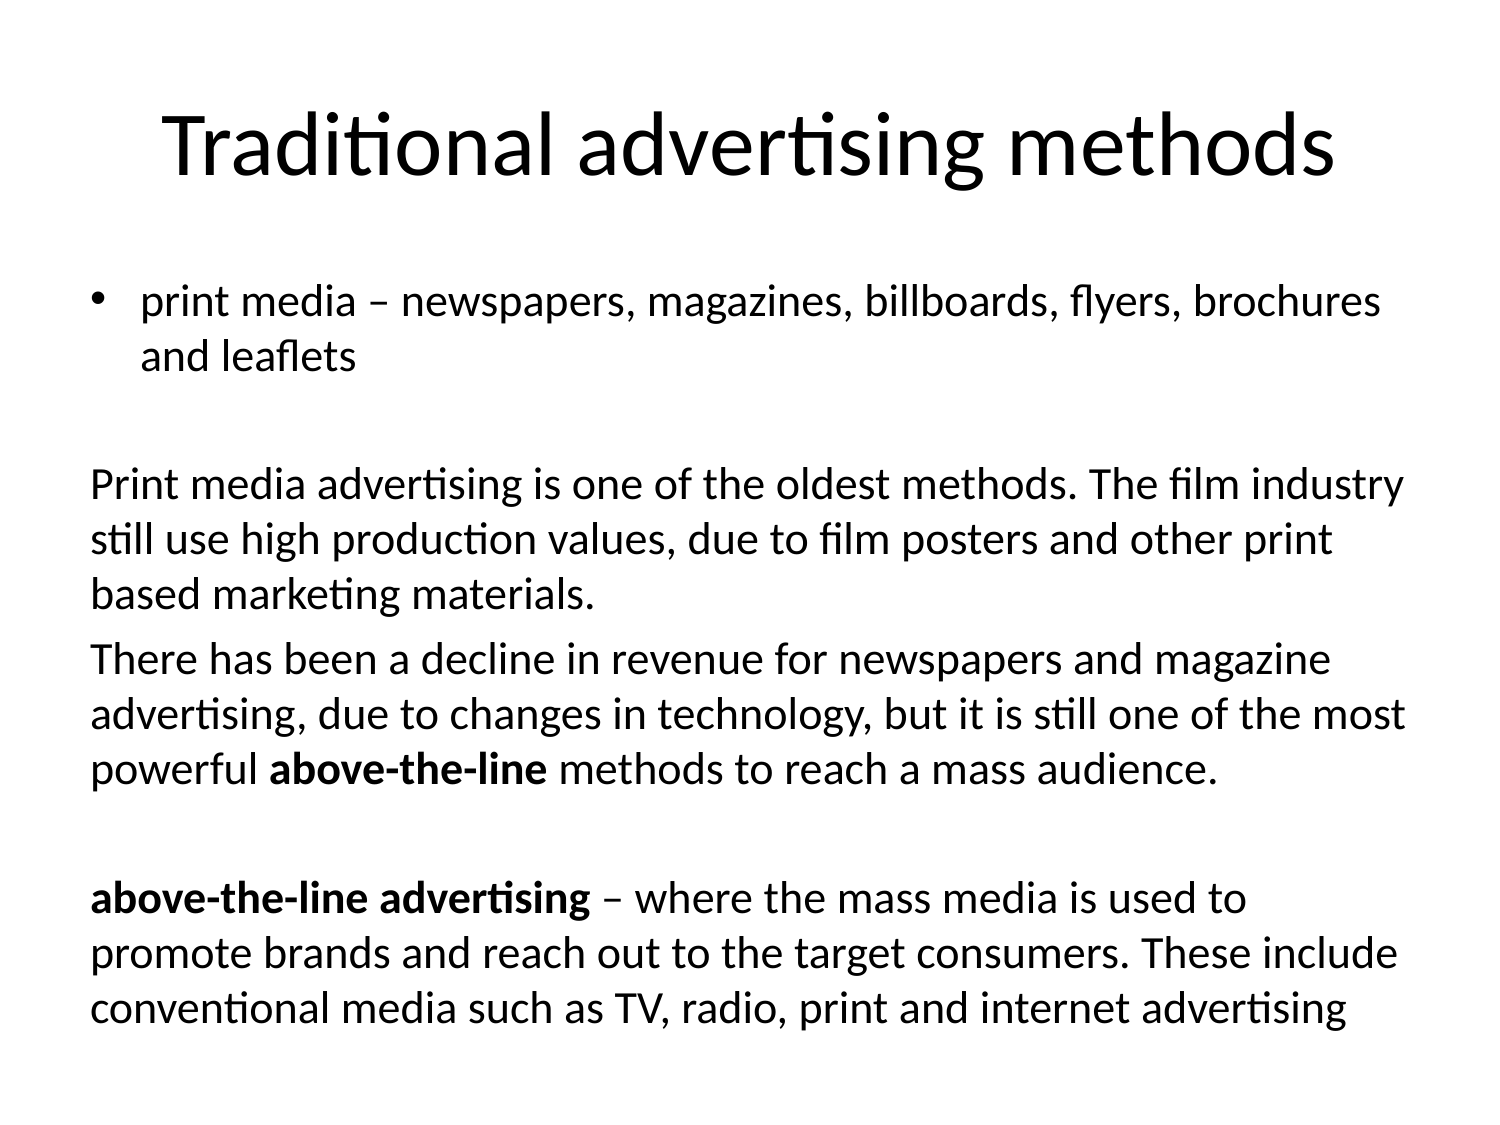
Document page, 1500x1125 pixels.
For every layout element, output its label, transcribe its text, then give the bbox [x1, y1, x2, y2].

list print media – newspapers, magazines, billboards, flyers, brochures and leaflets Print media advertising is one of the oldest methods. The film industry still use high production values, due to film posters and other print based marketing materials. There has been a decline in revenue for newspapers and magazine advertising, due to changes in technology, but it is still one of the most powerful above-the-line methods to reach a mass audience. above-the-line advertising – where the mass media is used to promote brands and reach out to the target consumers. These include conventional media such as TV, radio, print and internet advertising [75, 262, 1425, 1096]
title Traditional advertising methods [75, 45, 1425, 233]
